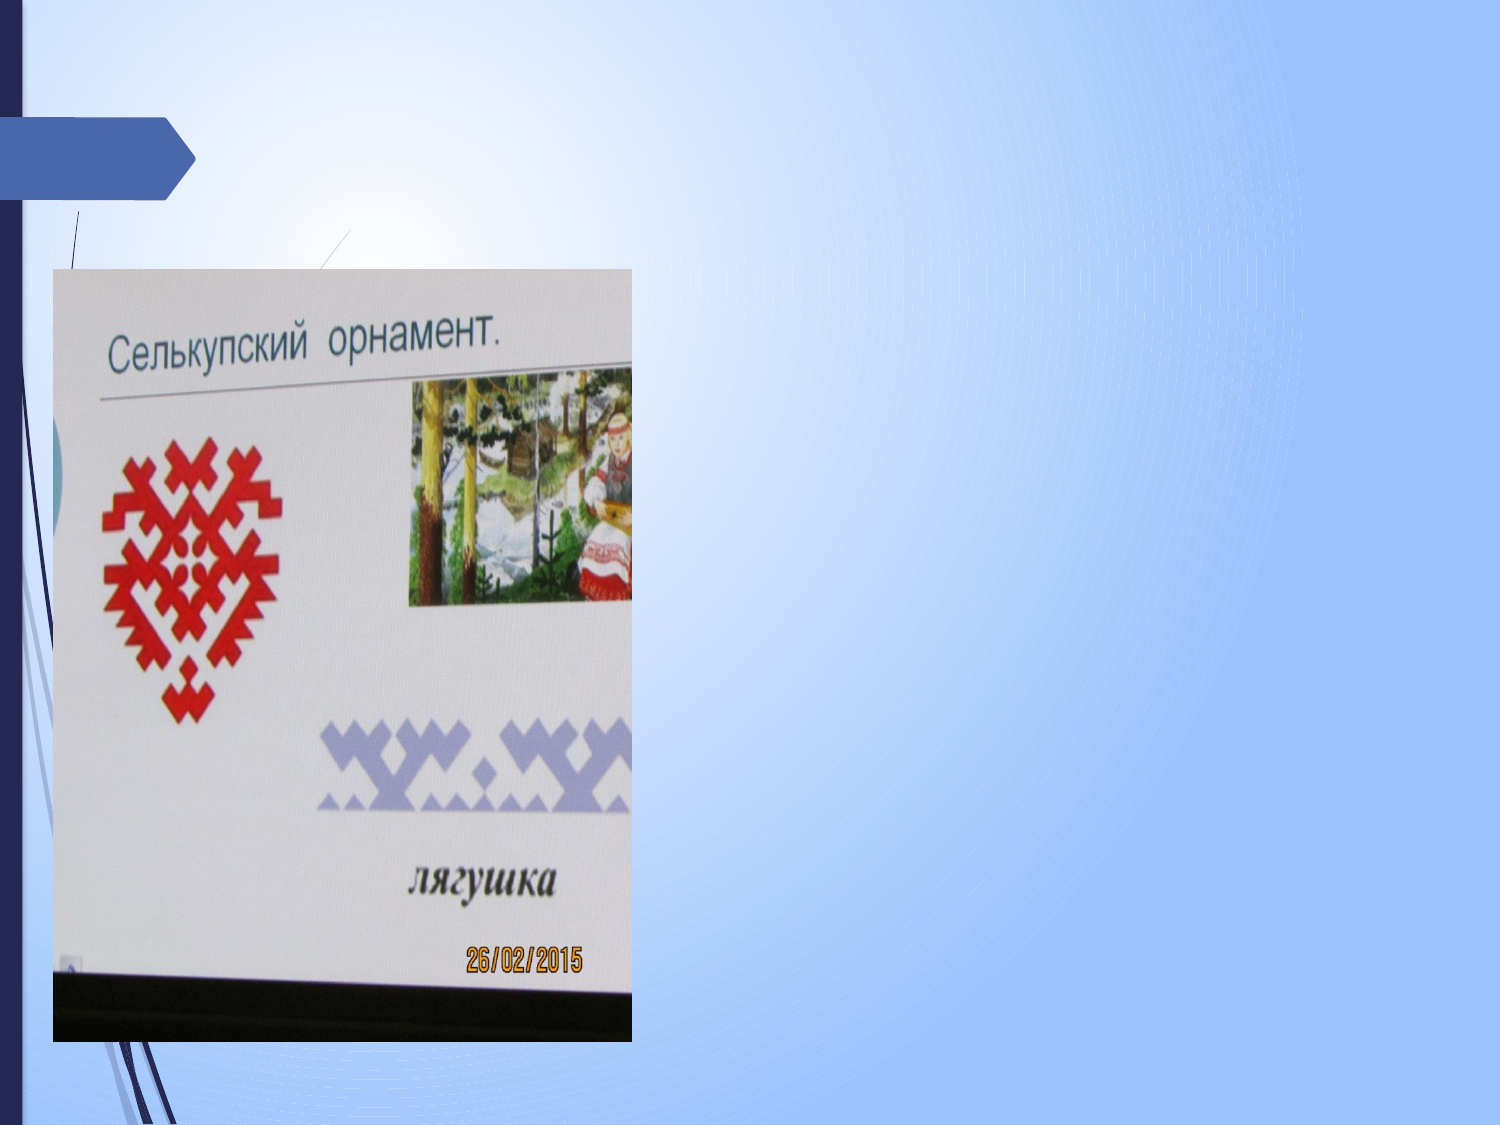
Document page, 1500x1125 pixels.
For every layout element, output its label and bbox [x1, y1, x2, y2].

picture [52, 268, 633, 1042]
